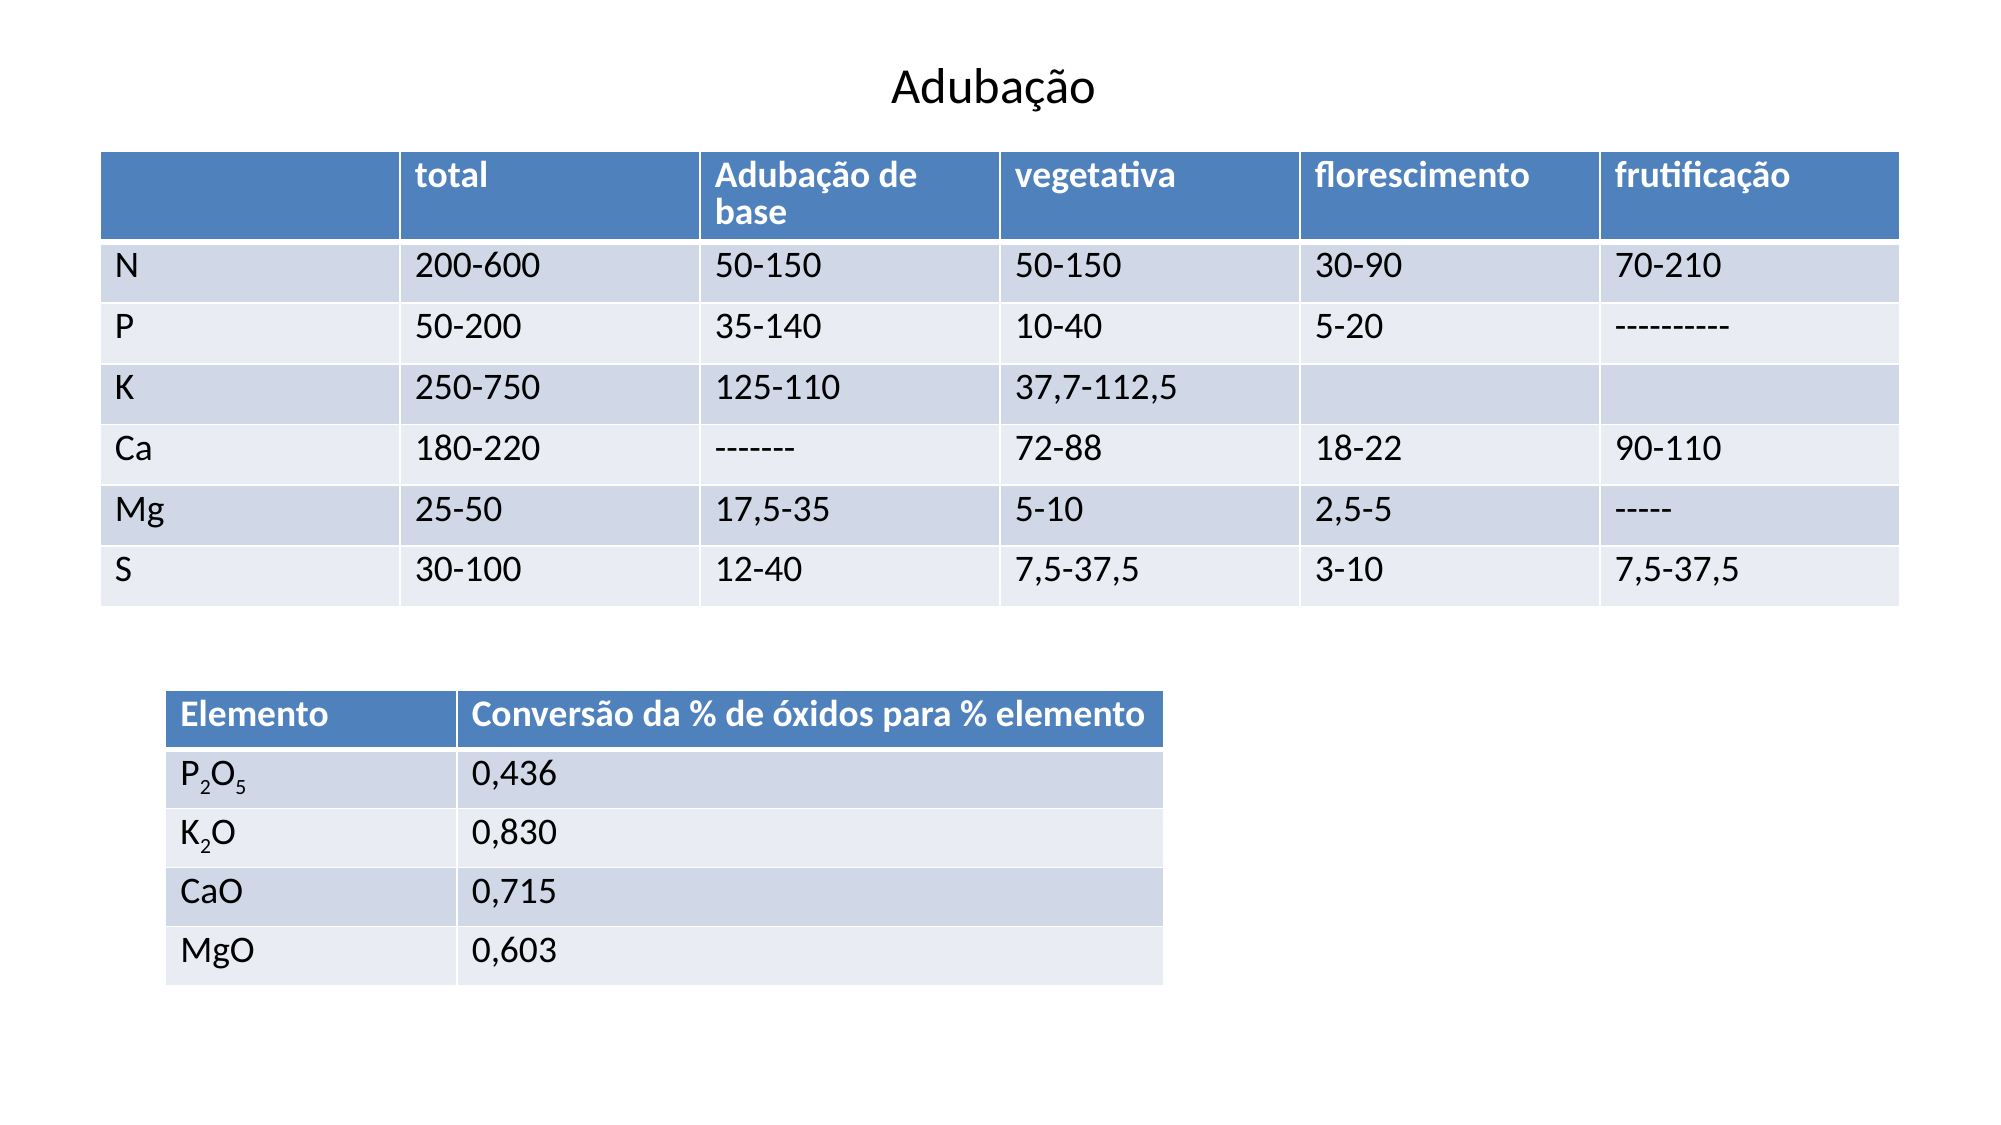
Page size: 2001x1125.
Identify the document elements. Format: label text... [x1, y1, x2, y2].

table_header [101, 152, 399, 239]
table_cell K [101, 365, 399, 424]
table_cell 10-40 [1001, 304, 1299, 363]
table_cell K2O [166, 809, 456, 867]
table_cell 3-10 [1301, 547, 1599, 606]
table_cell Ca [101, 425, 399, 484]
table_header total [401, 152, 699, 239]
title Adubação [99, 45, 1900, 122]
table_cell 5-20 [1301, 304, 1599, 363]
table_header Elemento [166, 691, 456, 747]
table_cell 50-150 [701, 245, 999, 302]
table_cell P [101, 304, 399, 363]
table_cell 50-200 [401, 304, 699, 363]
table_cell 0,830 [458, 809, 1163, 867]
table_header Conversão da % de óxidos para % elemento [458, 691, 1163, 747]
table_cell 180-220 [401, 425, 699, 484]
table_header frutificação [1601, 152, 1899, 239]
table_cell 250-750 [401, 365, 699, 424]
table_cell 7,5-37,5 [1601, 547, 1899, 606]
table_cell 5-10 [1001, 486, 1299, 545]
table_cell 70-210 [1601, 245, 1899, 302]
table_cell ---------- [1601, 304, 1899, 363]
table_cell N [101, 245, 399, 302]
table_cell ----- [1601, 486, 1899, 545]
table_cell S [101, 547, 399, 606]
table_cell ------- [701, 425, 999, 484]
table_cell 25-50 [401, 486, 699, 545]
table_cell 50-150 [1001, 245, 1299, 302]
table_cell MgO [166, 927, 456, 985]
table_cell 125-110 [701, 365, 999, 424]
table_cell 7,5-37,5 [1001, 547, 1299, 606]
table_cell 18-22 [1301, 425, 1599, 484]
table_cell 12-40 [701, 547, 999, 606]
table_cell [1301, 365, 1599, 424]
table_cell 72-88 [1001, 425, 1299, 484]
table_cell 17,5-35 [701, 486, 999, 545]
table_header Adubação de base [701, 152, 999, 239]
table_cell 35-140 [701, 304, 999, 363]
table_cell 0,436 [458, 752, 1163, 808]
table_cell 30-100 [401, 547, 699, 606]
table_header florescimento [1301, 152, 1599, 239]
table_cell 30-90 [1301, 245, 1599, 302]
table_cell P2O5 [166, 752, 456, 808]
table_cell Mg [101, 486, 399, 545]
table_header vegetativa [1001, 152, 1299, 239]
table_cell [1601, 365, 1899, 424]
table_cell 0,603 [458, 927, 1163, 985]
table_cell 200-600 [401, 245, 699, 302]
table_cell 2,5-5 [1301, 486, 1599, 545]
table_cell 90-110 [1601, 425, 1899, 484]
table_cell 0,715 [458, 868, 1163, 926]
table_cell 37,7-112,5 [1001, 365, 1299, 424]
table_cell CaO [166, 868, 456, 926]
